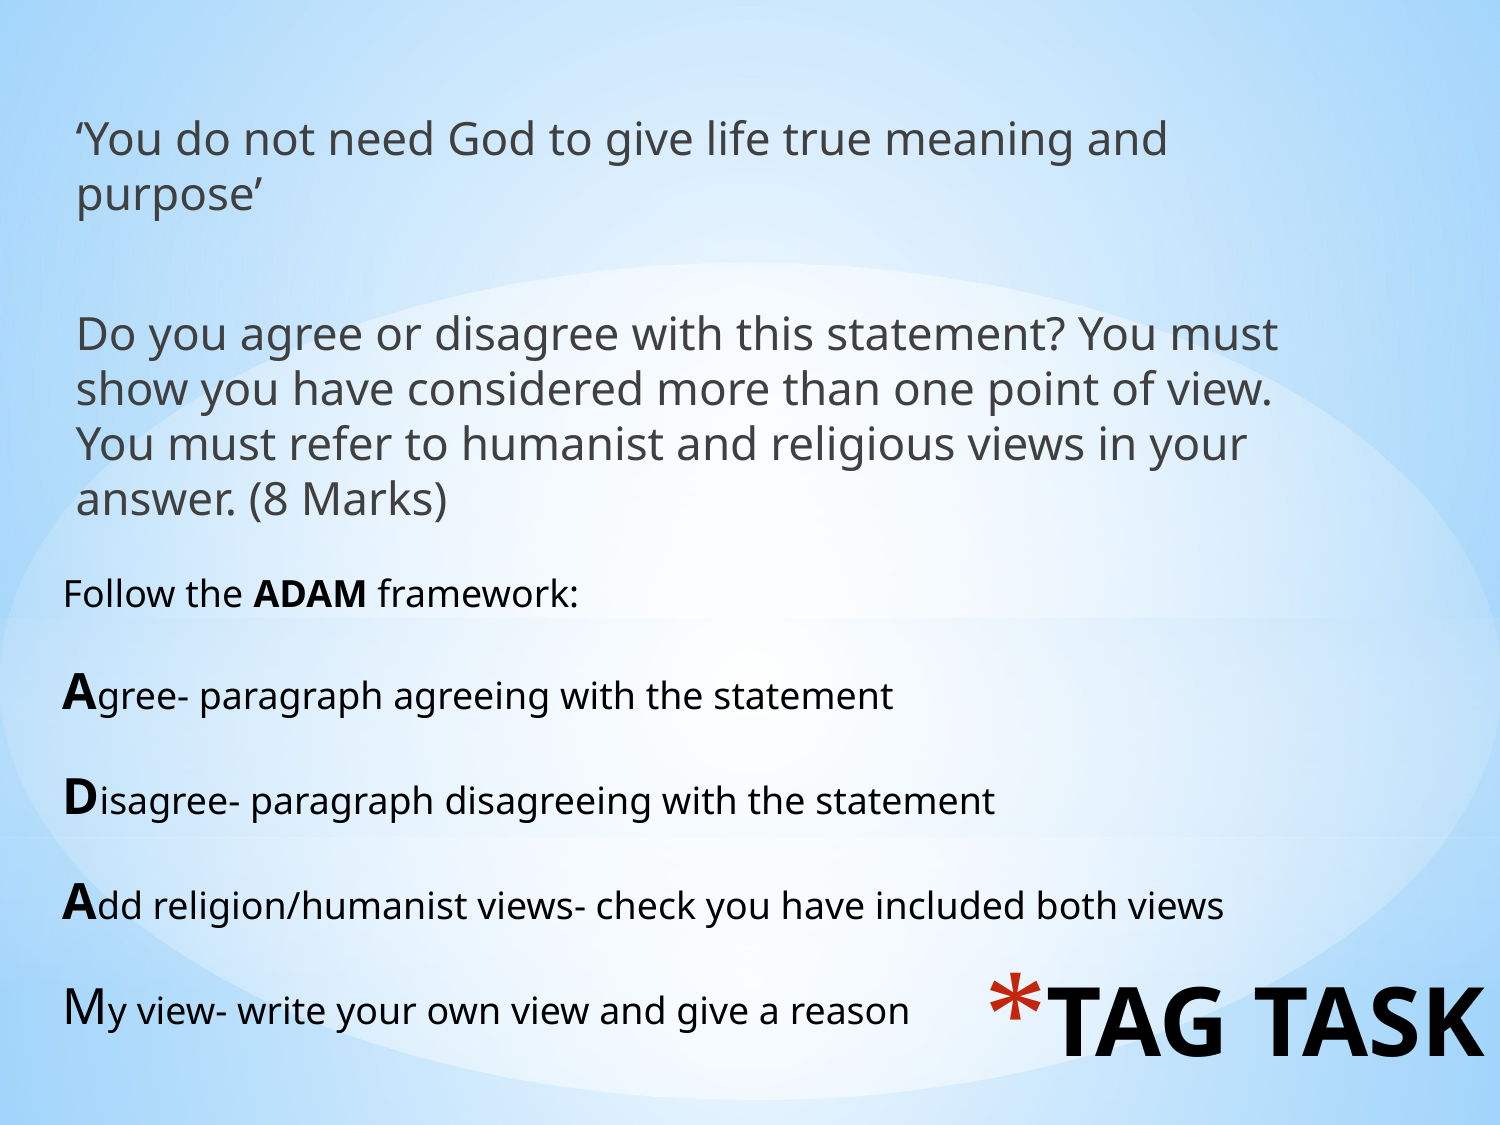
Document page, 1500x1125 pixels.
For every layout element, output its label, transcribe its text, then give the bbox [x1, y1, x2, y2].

title TAG TASK [431, 953, 1500, 1125]
list ‘You do not need God to give life true meaning and purpose’ Do you agree or disagree with this statement? You must show you have considered more than one point of view. You must refer to humanist and religious views in your answer. (8 Marks) [53, 101, 1365, 551]
text_box Follow the ADAM framework: Agree- paragraph agreeing with the statement Disagree- paragraph disagreeing with the statement Add religion/humanist views- check you have included both views My view- write your own view and give a reason [47, 562, 1241, 1043]
